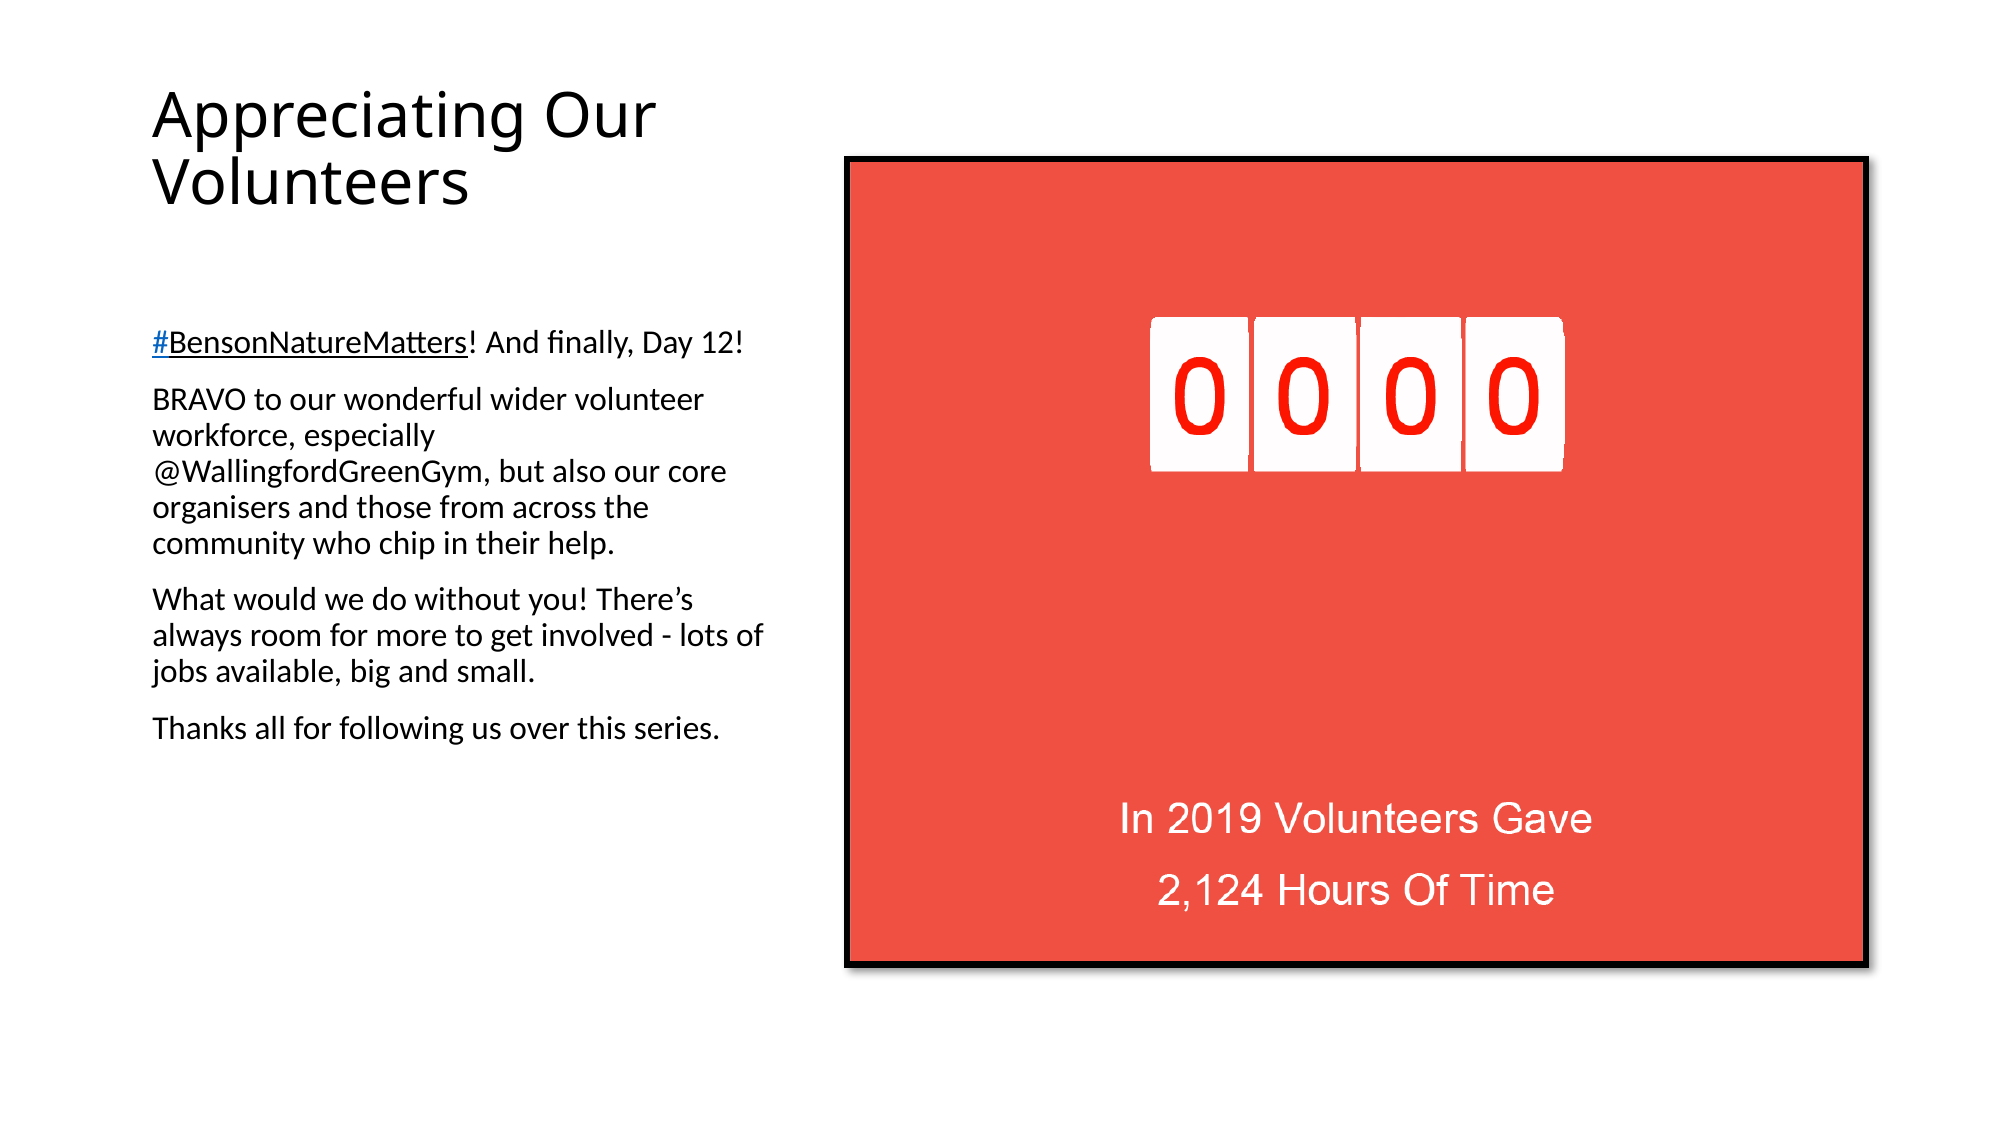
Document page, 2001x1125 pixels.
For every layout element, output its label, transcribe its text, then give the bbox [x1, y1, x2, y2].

title Appreciating Our Volunteers [137, 75, 783, 227]
picture [850, 161, 1863, 962]
list #BensonNatureMatters! And finally, Day 12! BRAVO to our wonderful wider volunteer workforce, especially @WallingfordGreenGym, but also our core organisers and those from across the community who chip in their help. What would we do without you! There’s always room for more to get involved - lots of jobs available, big and small. Thanks all for following us over this series. [137, 257, 783, 962]
